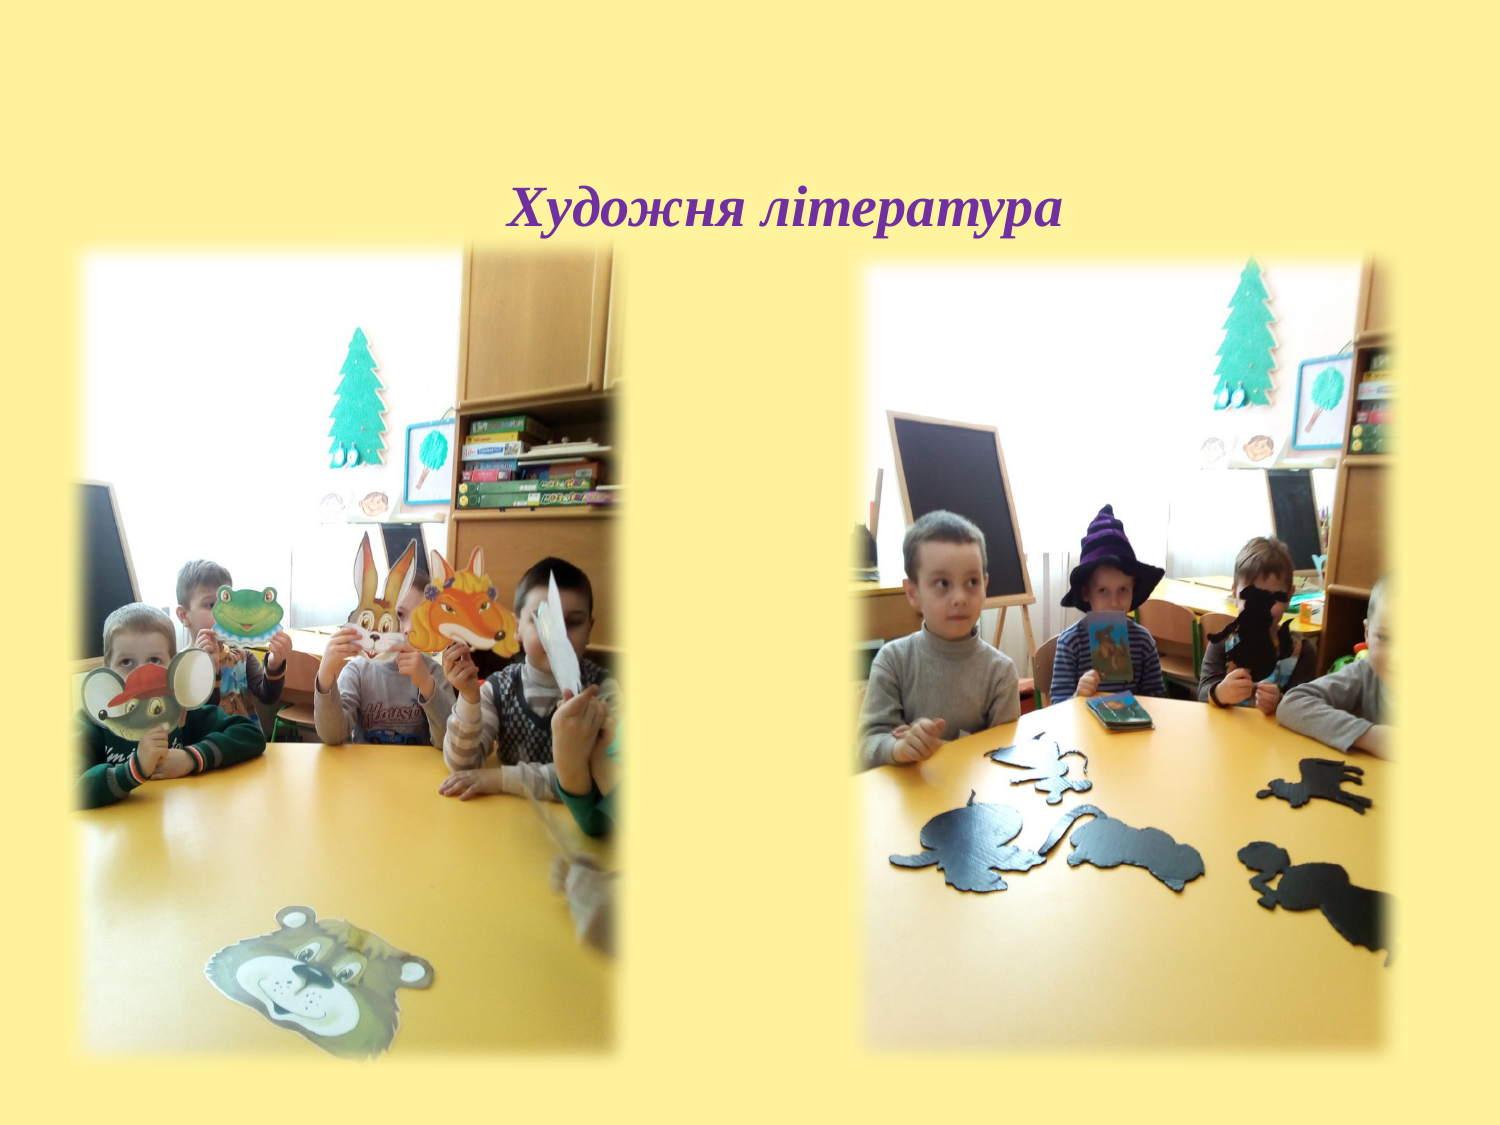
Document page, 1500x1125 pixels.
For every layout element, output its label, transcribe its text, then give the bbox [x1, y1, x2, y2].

picture [844, 244, 1405, 1071]
picture [64, 233, 633, 1072]
text_box Художня література [492, 125, 1093, 246]
